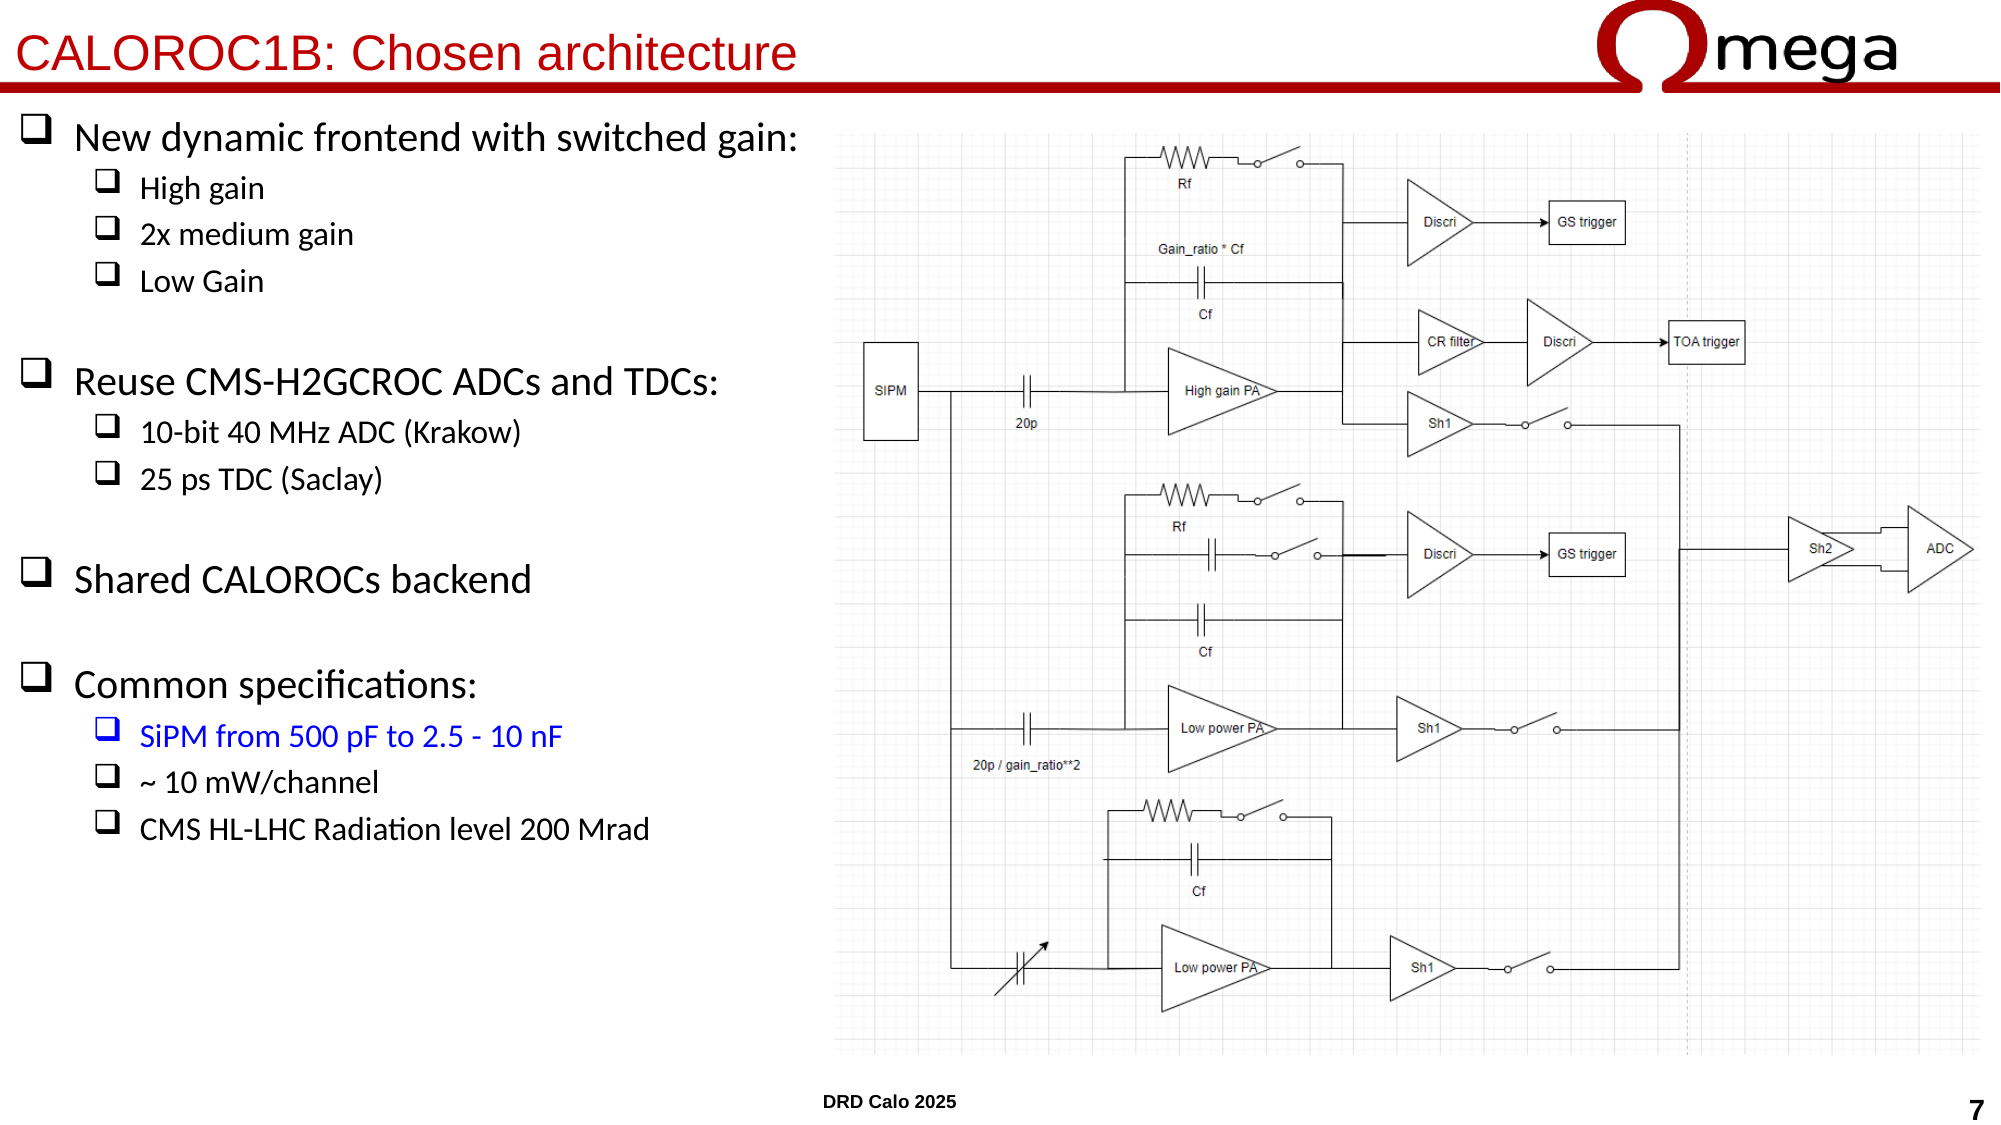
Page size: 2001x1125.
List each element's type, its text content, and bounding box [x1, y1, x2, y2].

picture [1497, 0, 2000, 93]
text_box New dynamic frontend with switched gain: High gain 2x medium gain Low Gain Reuse CMS-H2GCROC ADCs and TDCs: 10-bit 40 MHz ADC (Krakow) 25 ps TDC (Saclay) Shared CALOROCs backend Common specifications: SiPM from 500 pF to 2.5 - 10 nF ~ 10 mW/channel CMS HL-LHC Radiation level 200 Mrad [2, 101, 1048, 1071]
slide_number 7 [1834, 1084, 2000, 1125]
picture [834, 133, 1981, 1055]
title CALOROC1B: Chosen architecture [0, 0, 1497, 102]
footer DRD Calo 2025 [54, 1082, 1725, 1118]
